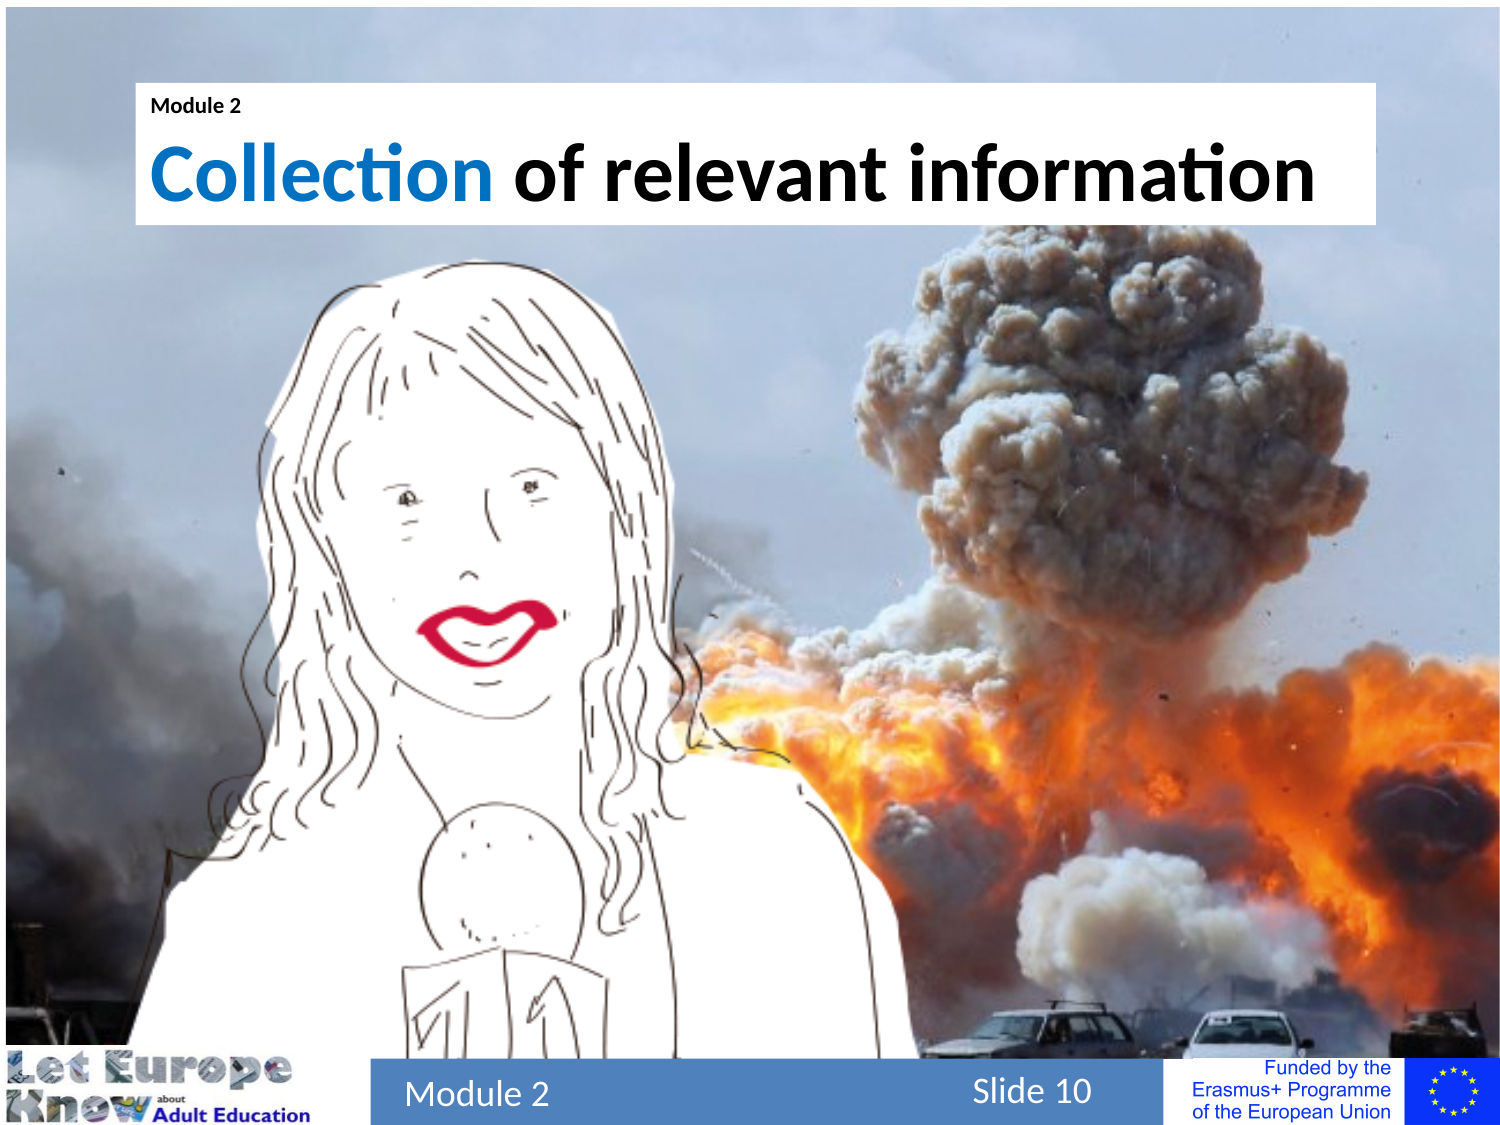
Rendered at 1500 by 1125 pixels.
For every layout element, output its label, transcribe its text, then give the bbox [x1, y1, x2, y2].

picture [5, 7, 1500, 1125]
text_box Module 2 [389, 1066, 1128, 1122]
text_box Slide 10 [957, 1066, 1187, 1119]
text_box [368, 1066, 1165, 1125]
